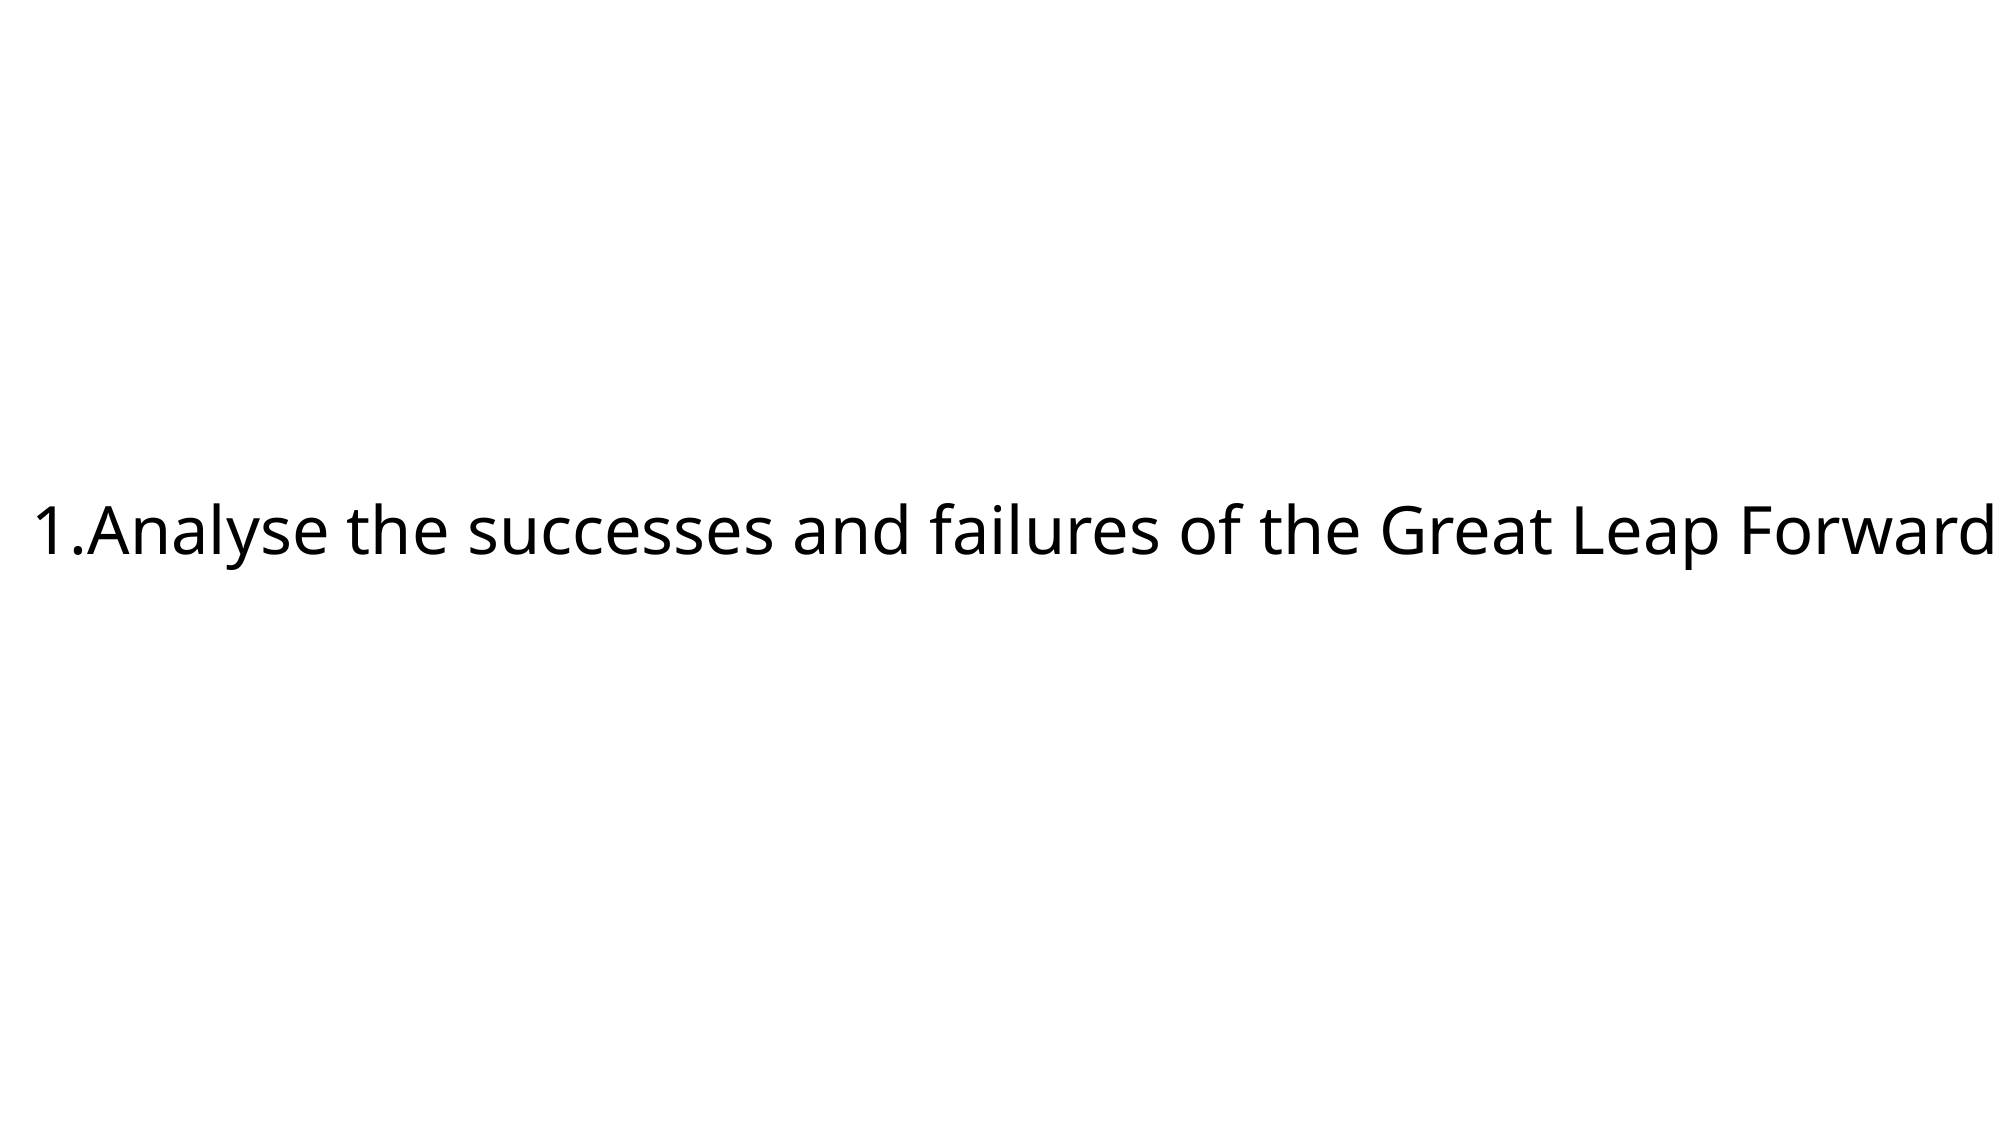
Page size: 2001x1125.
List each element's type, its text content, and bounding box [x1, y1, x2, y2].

text_box Analyse the successes and failures of the Great Leap Forward. [16, 480, 2000, 576]
